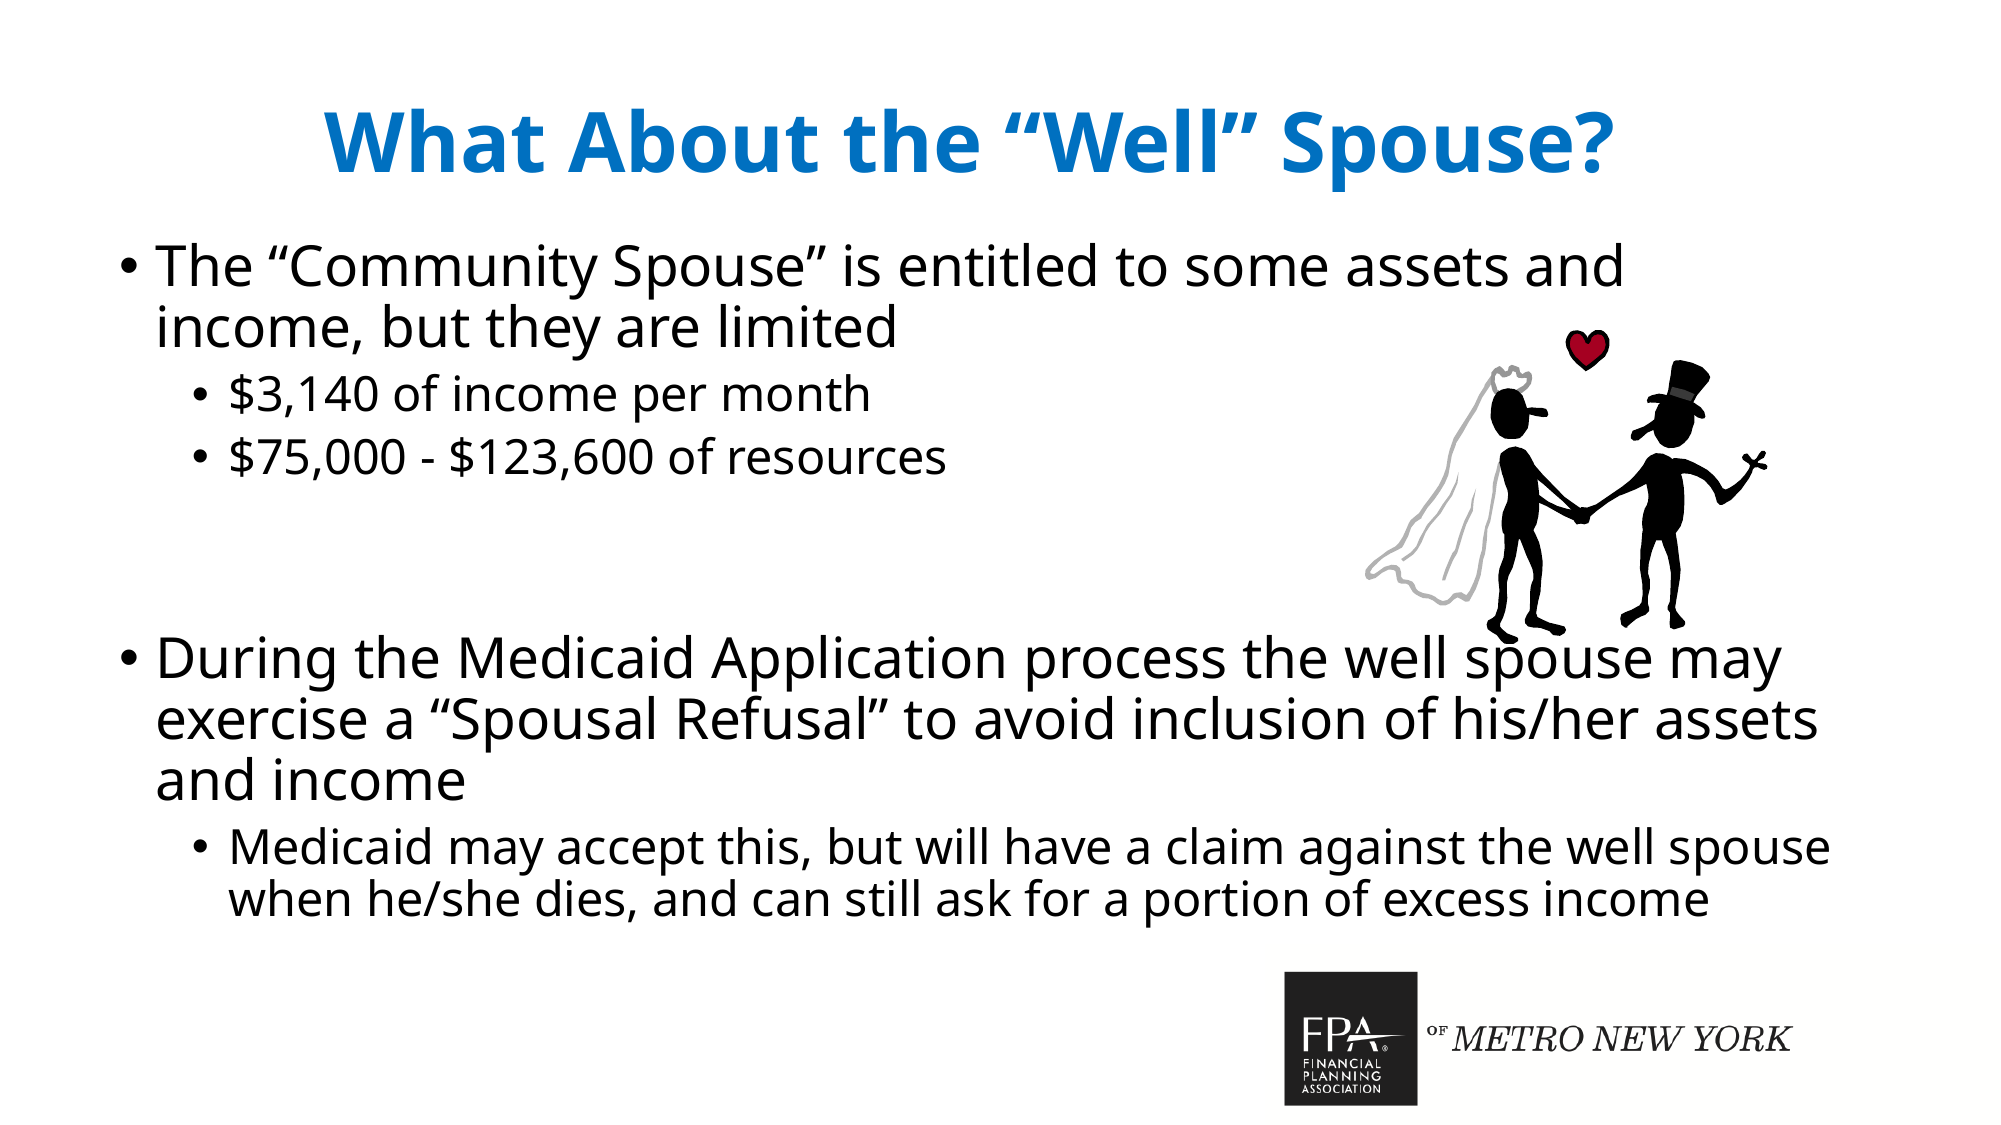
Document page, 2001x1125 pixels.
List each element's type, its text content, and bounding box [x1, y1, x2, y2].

title What About the “Well” Spouse? [137, 59, 1863, 230]
picture [1365, 329, 1768, 645]
list The “Community Spouse” is entitled to some assets and income, but they are limited $3,140 of income per month $75,000 - $123,600 of resources During the Medicaid Application process the well spouse may exercise a “Spousal Refusal” to avoid inclusion of his/her assets and income Medicaid may accept this, but will have a claim against the well spouse when he/she dies, and can still ask for a portion of excess income [104, 230, 1863, 981]
picture [1265, 944, 2000, 1125]
